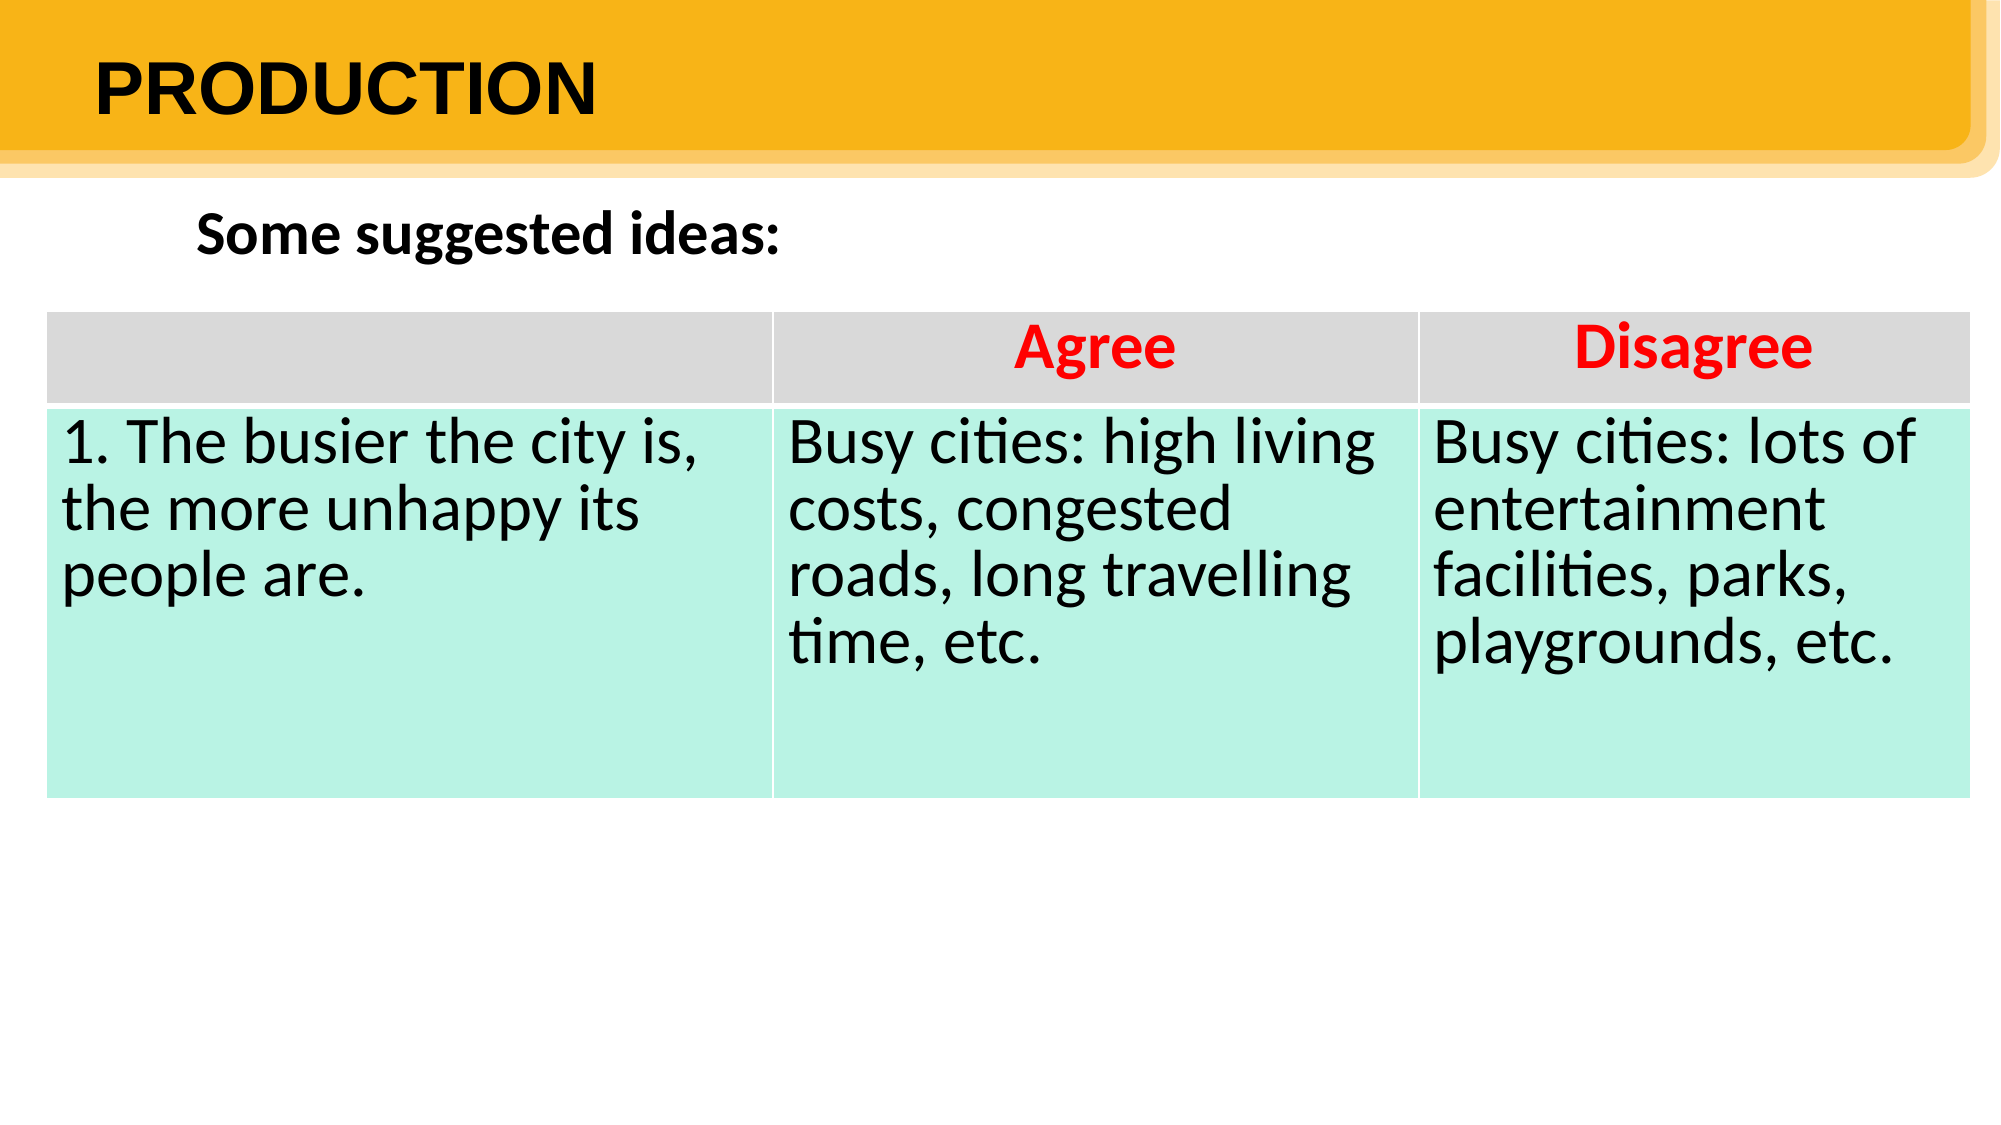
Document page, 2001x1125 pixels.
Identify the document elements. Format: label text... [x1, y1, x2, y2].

table_header [47, 312, 772, 403]
table_cell Busy cities: lots of entertainment facilities, parks, playgrounds, etc. [1420, 409, 1970, 798]
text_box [0, 0, 2000, 178]
table_cell 1. The busier the city is, the more unhappy its people are. [47, 409, 772, 798]
table_header Disagree [1420, 312, 1970, 403]
table_header Agree [774, 312, 1418, 403]
text_box Some suggested ideas: [181, 184, 1878, 275]
table_cell Busy cities: high living costs, congested roads, long travelling time, etc. [774, 409, 1418, 798]
